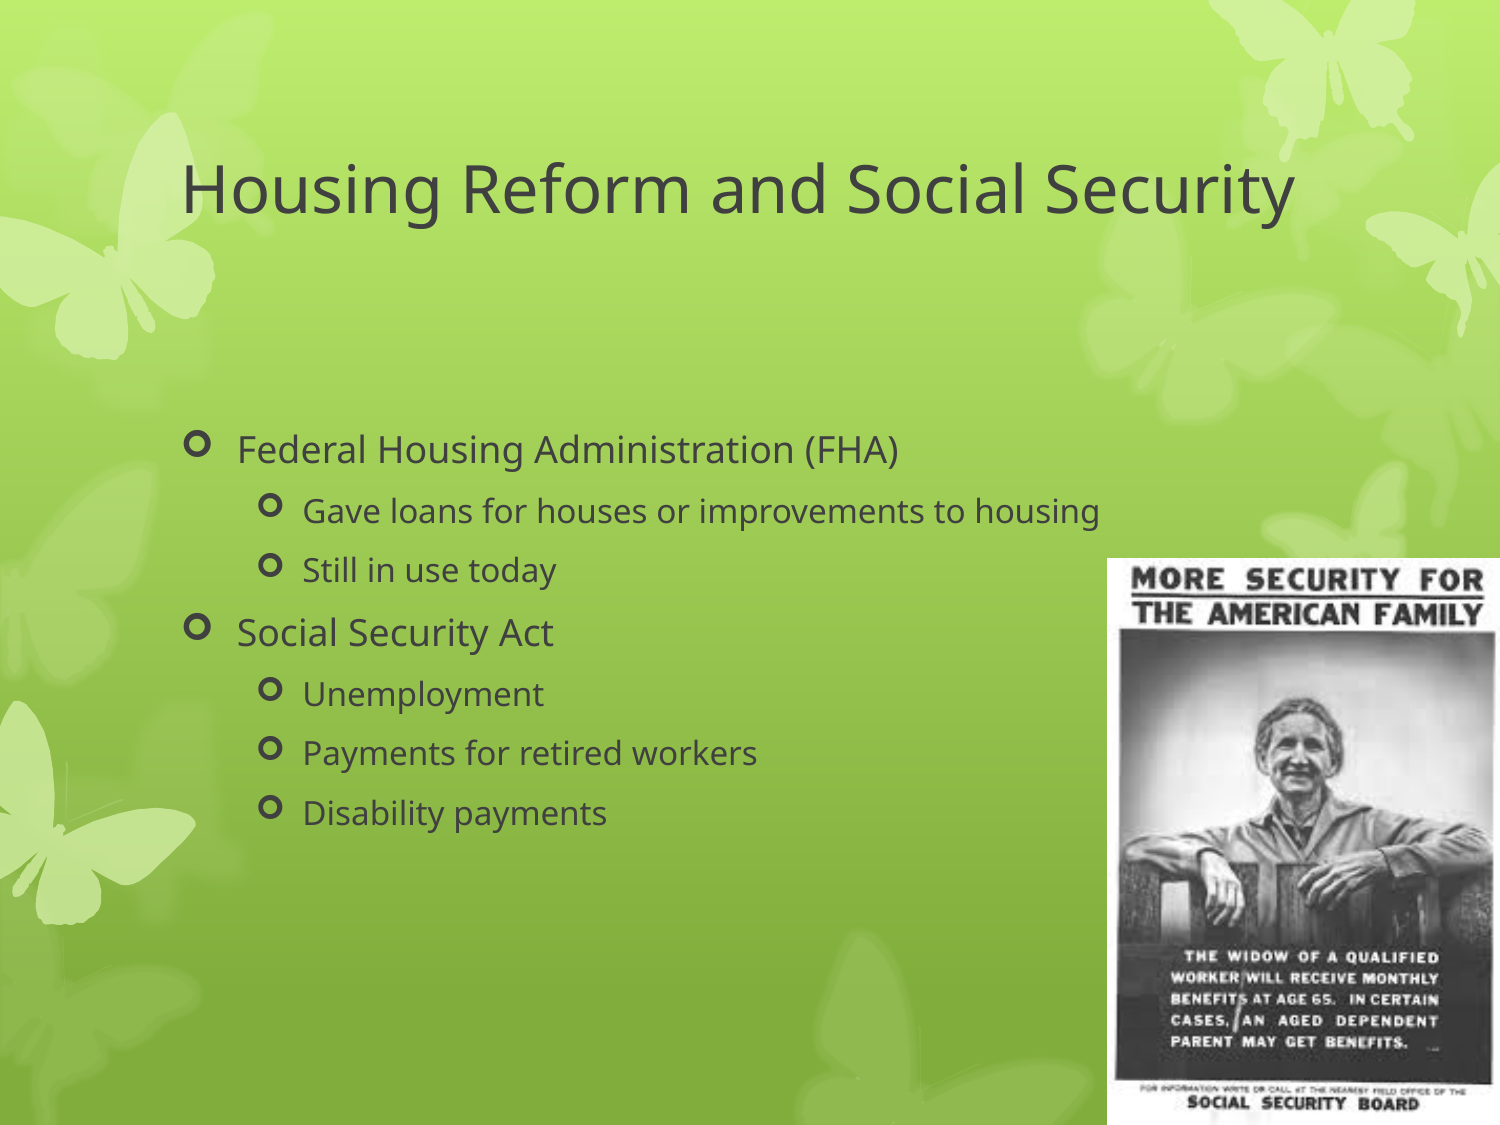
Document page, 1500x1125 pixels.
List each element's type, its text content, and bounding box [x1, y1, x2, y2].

list Federal Housing Administration (FHA) Gave loans for houses or improvements to housing Still in use today Social Security Act Unemployment Payments for retired workers Disability payments [165, 296, 1335, 962]
title Housing Reform and Social Security [165, 110, 1335, 263]
picture [1107, 558, 1500, 1125]
